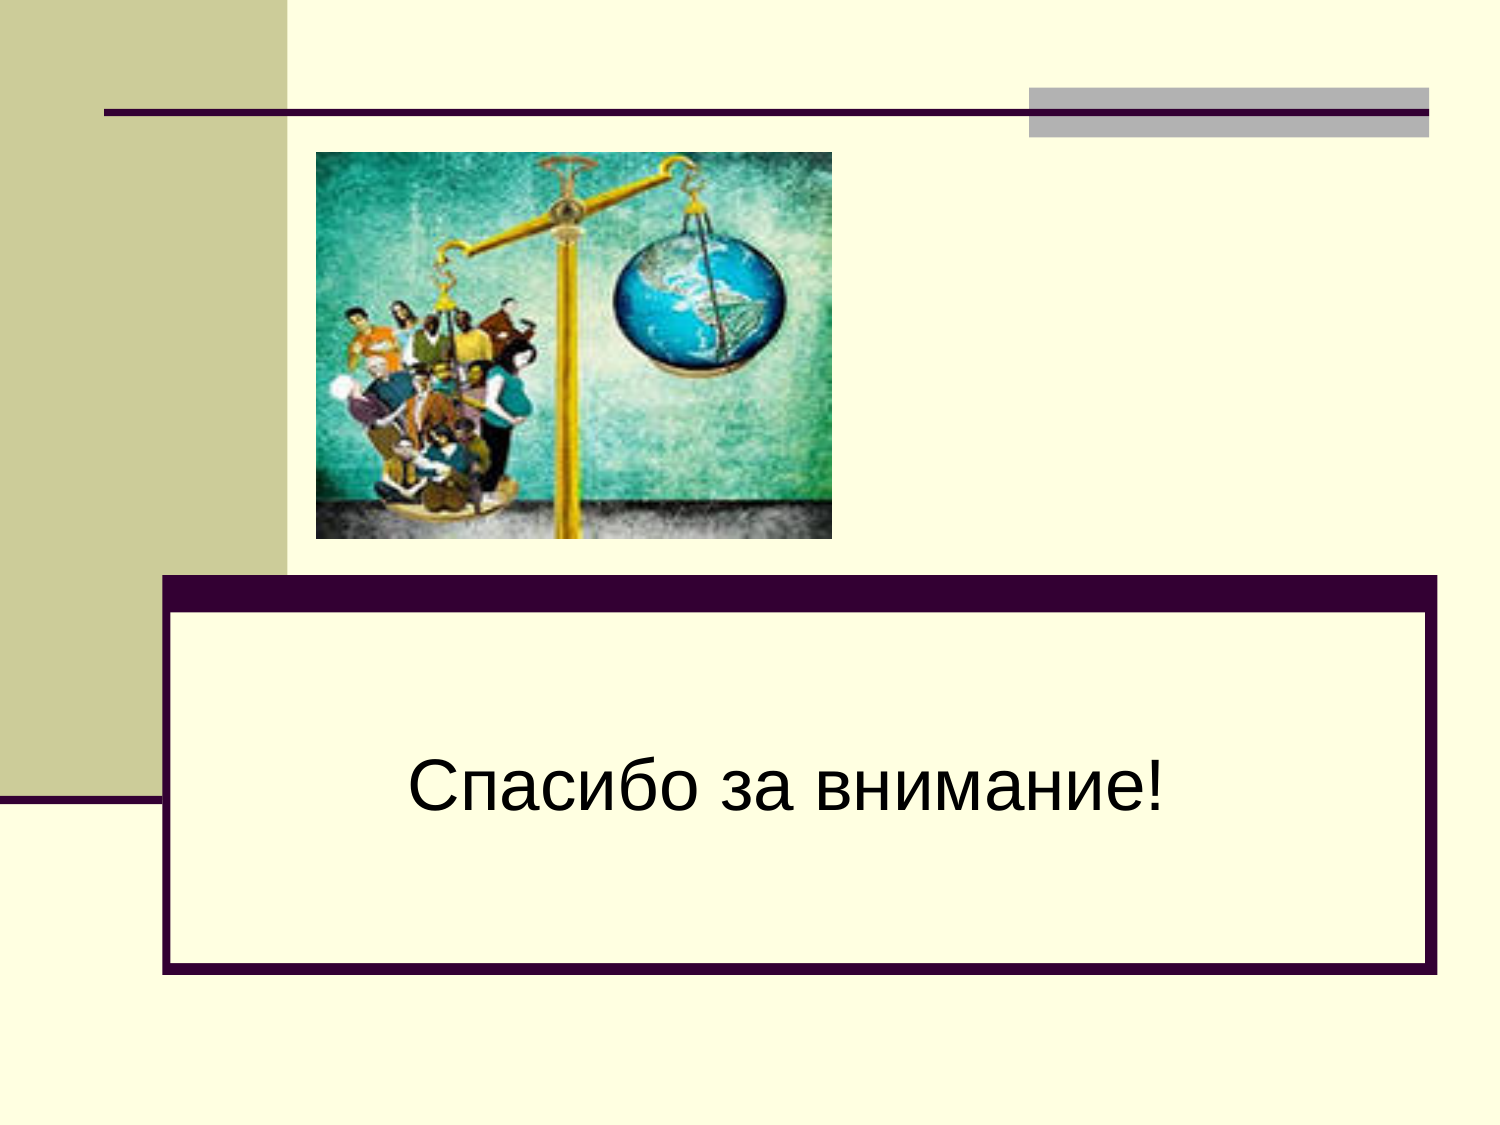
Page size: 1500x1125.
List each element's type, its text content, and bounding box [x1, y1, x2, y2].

picture [316, 152, 833, 539]
subtitle Спасибо за внимание! [224, 649, 1351, 913]
